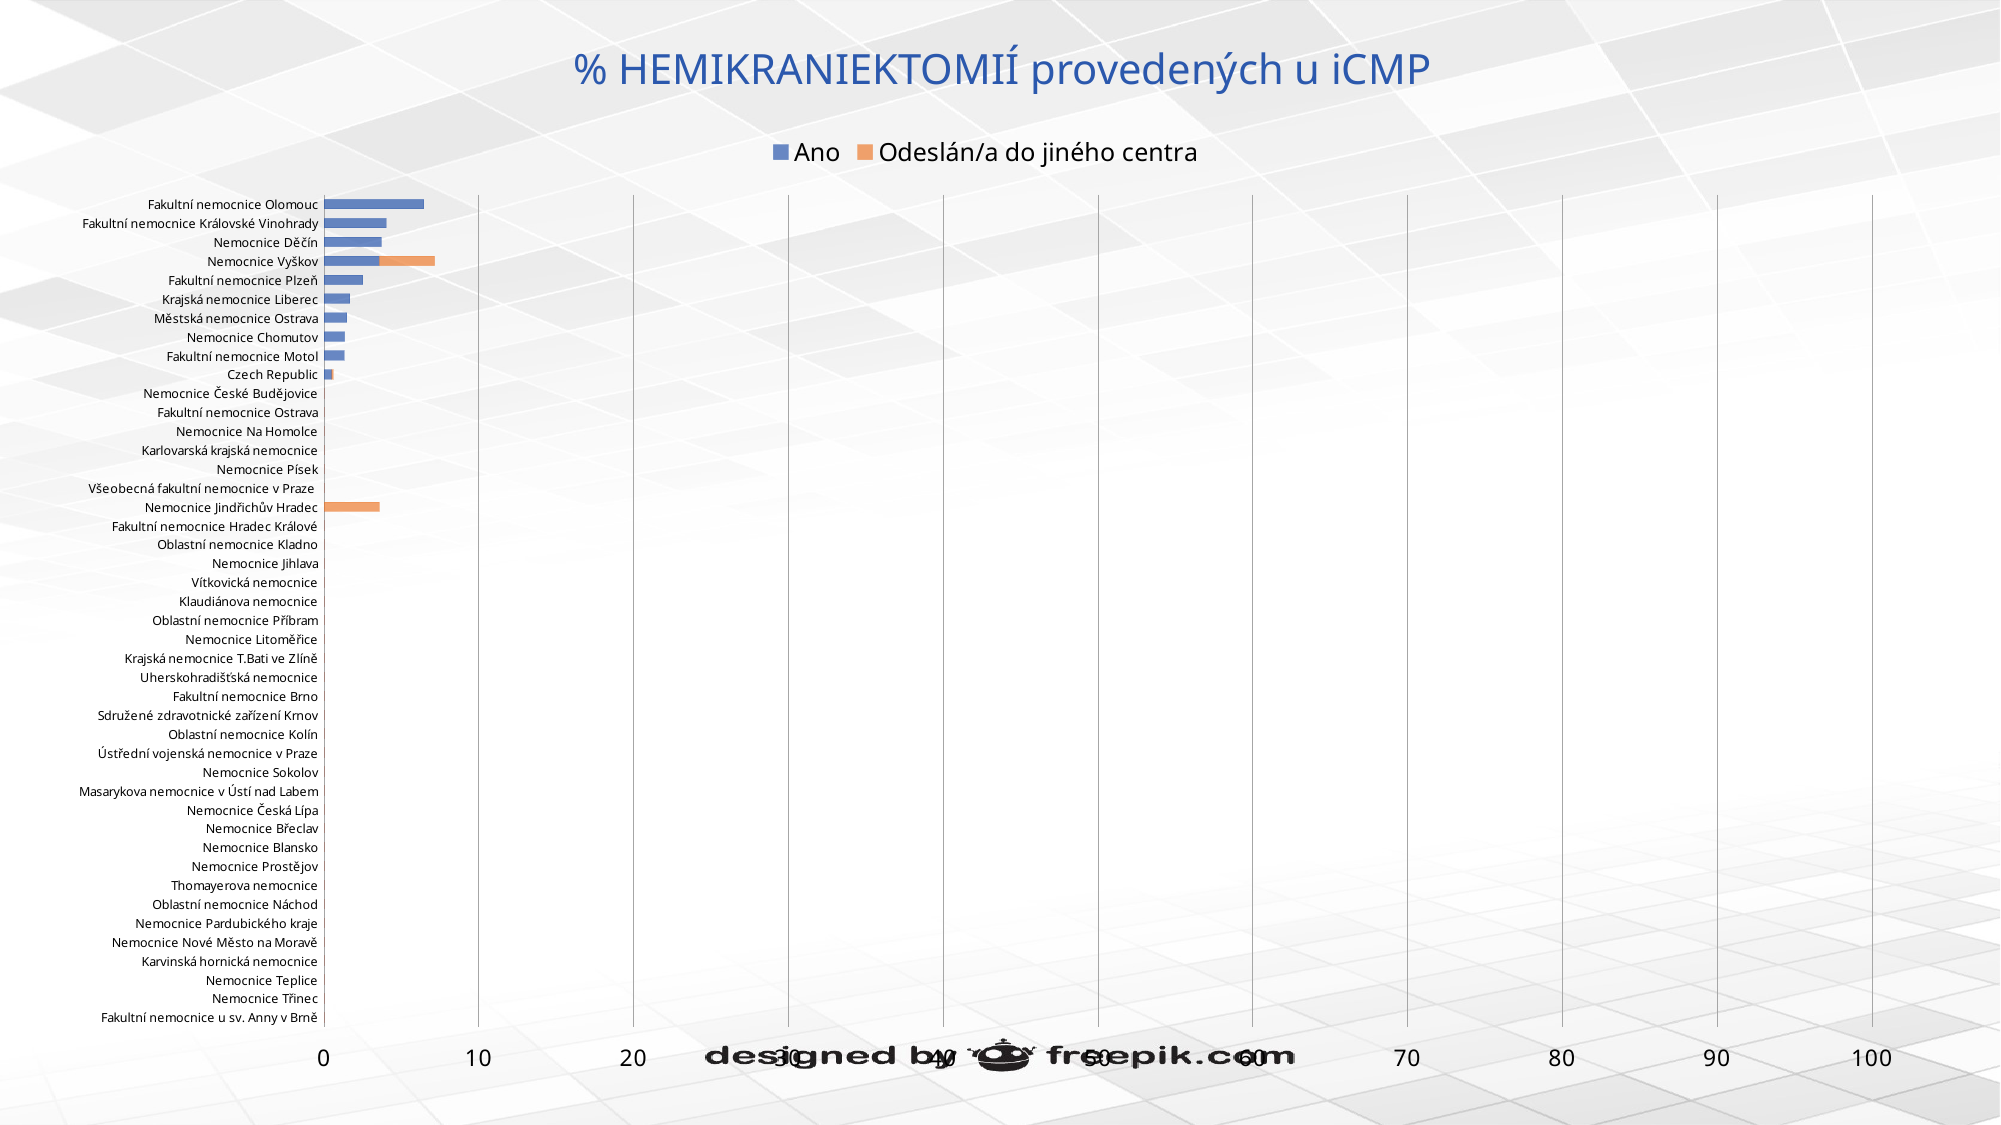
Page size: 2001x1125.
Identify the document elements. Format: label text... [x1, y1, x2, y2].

chart [41, 118, 1932, 1093]
picture [0, 0, 2001, 1125]
title % HEMIKRANIEKTOMIÍ provedených u iCMP [43, 35, 1962, 107]
